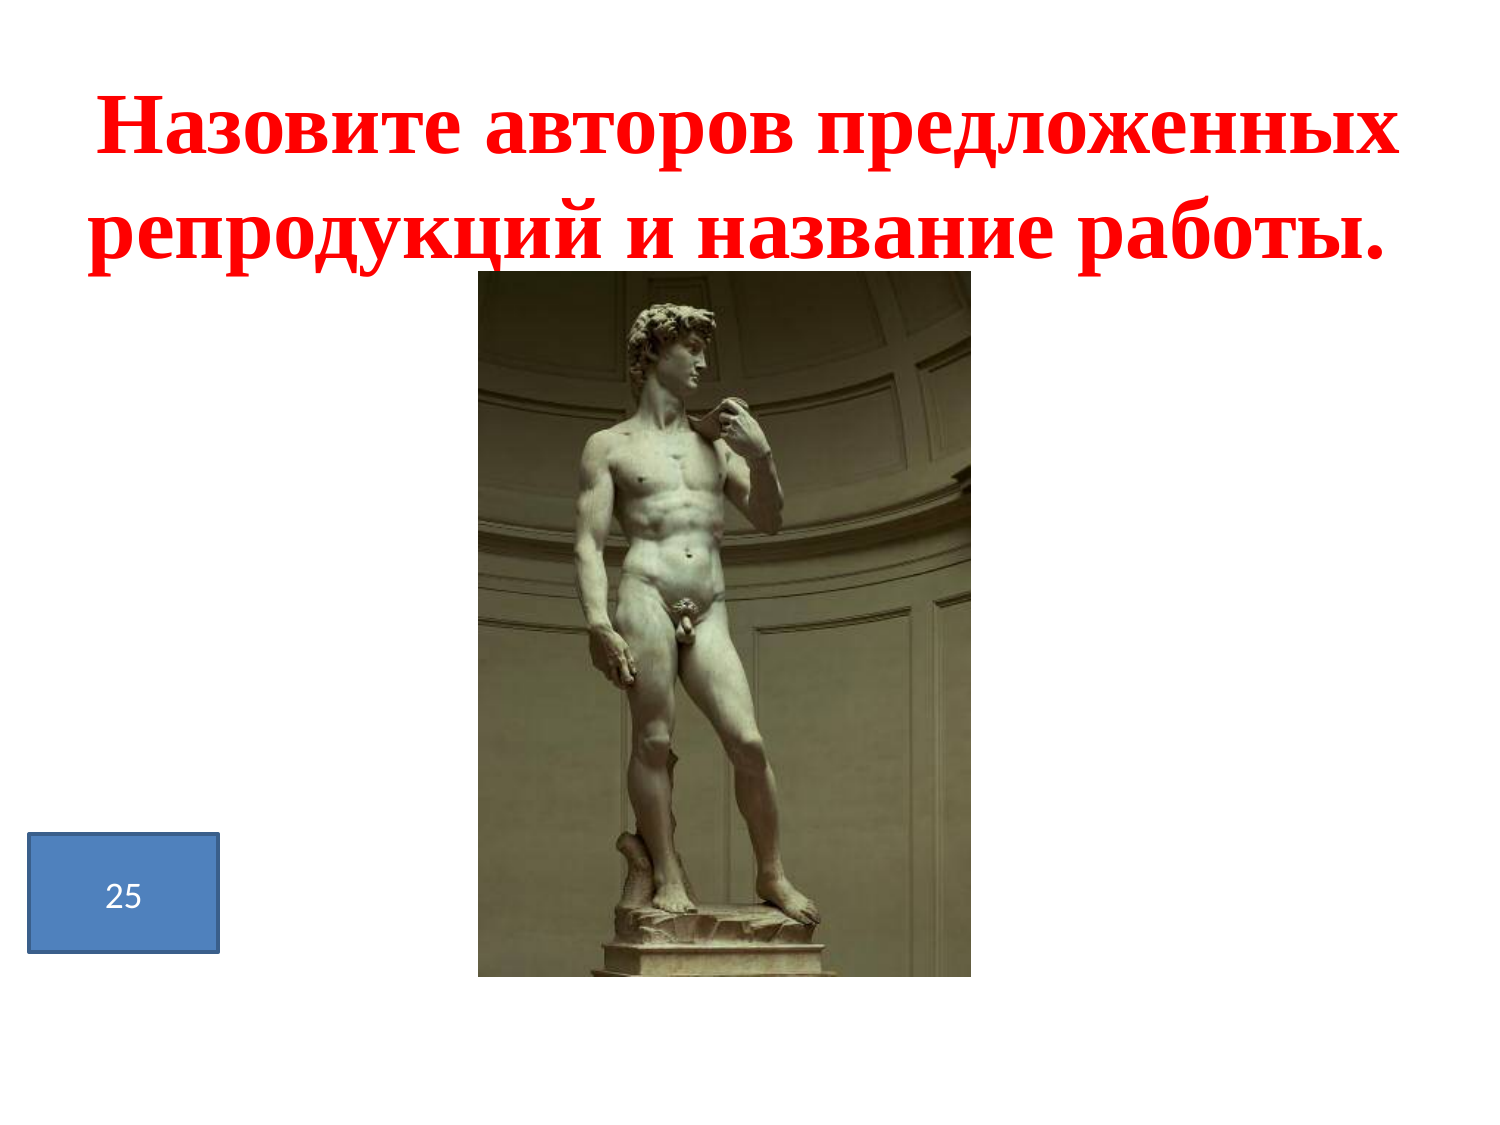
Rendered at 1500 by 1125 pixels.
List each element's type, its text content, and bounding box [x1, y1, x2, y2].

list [477, 270, 971, 977]
title Назовите авторов предложенных репродукций и название работы. [72, 45, 1425, 298]
text_box 25 [27, 832, 220, 954]
